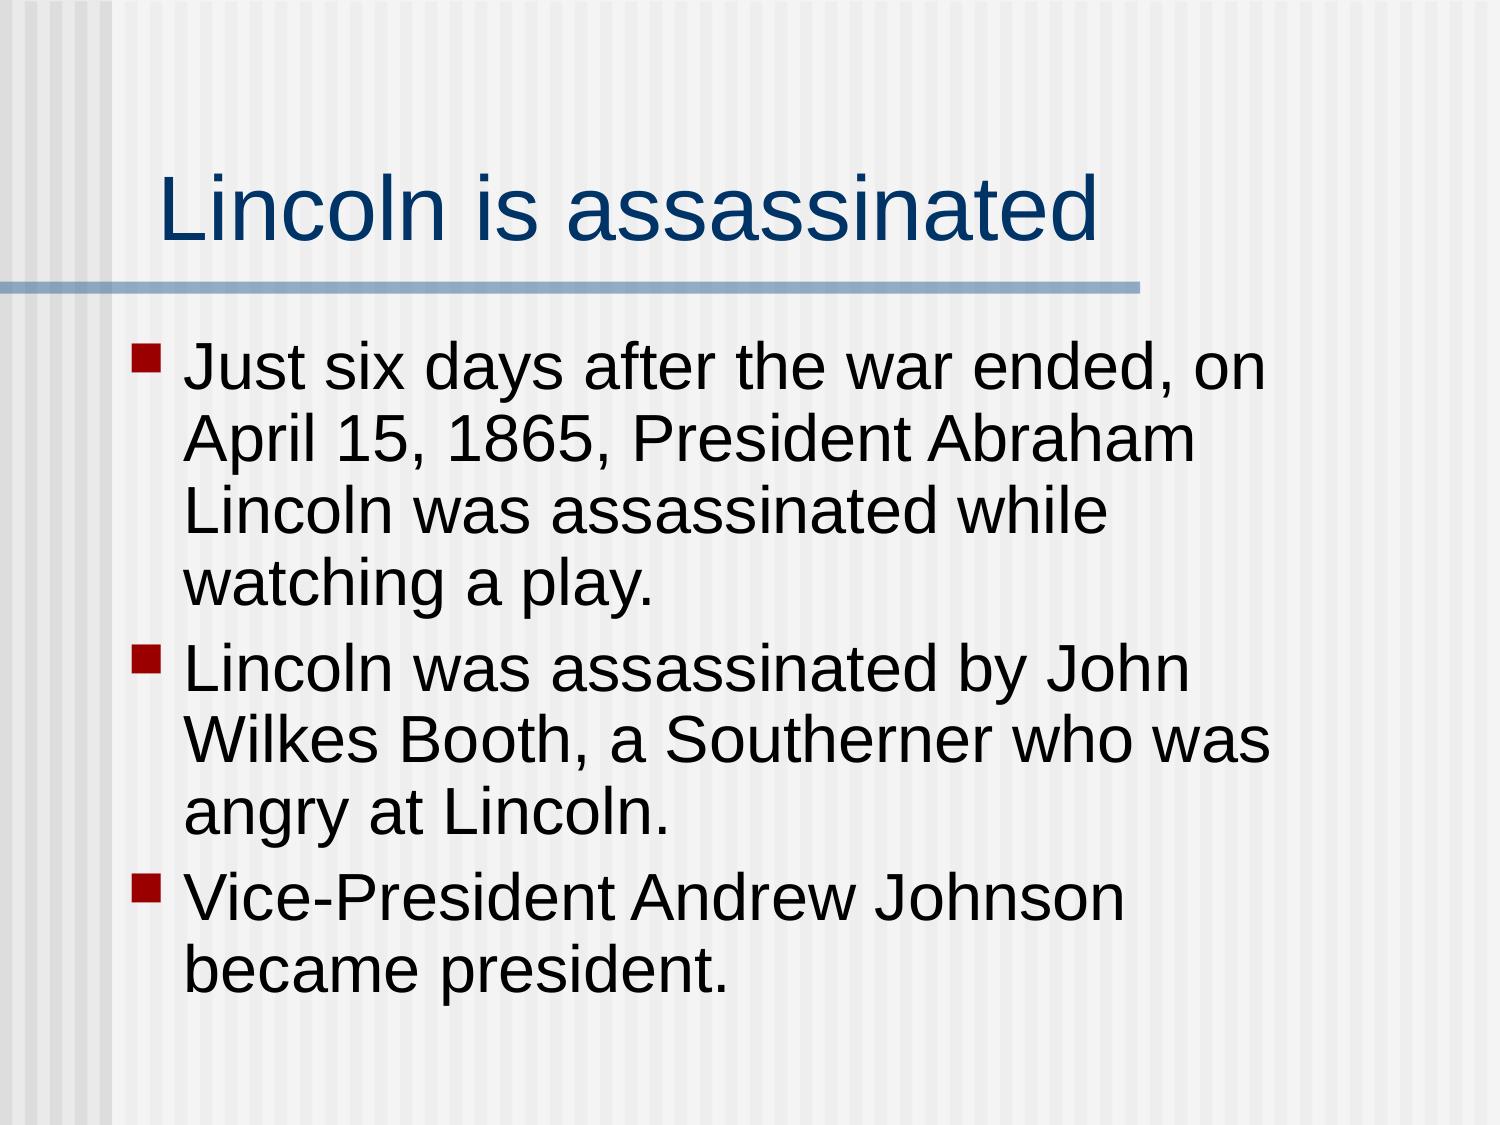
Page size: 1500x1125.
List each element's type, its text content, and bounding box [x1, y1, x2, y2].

list Just six days after the war ended, on April 15, 1865, President Abraham Lincoln was assassinated while watching a play. Lincoln was assassinated by John Wilkes Booth, a Southerner who was angry at Lincoln. Vice-President Andrew Johnson became president. [112, 324, 1388, 1075]
title Lincoln is assassinated [142, 87, 1482, 267]
